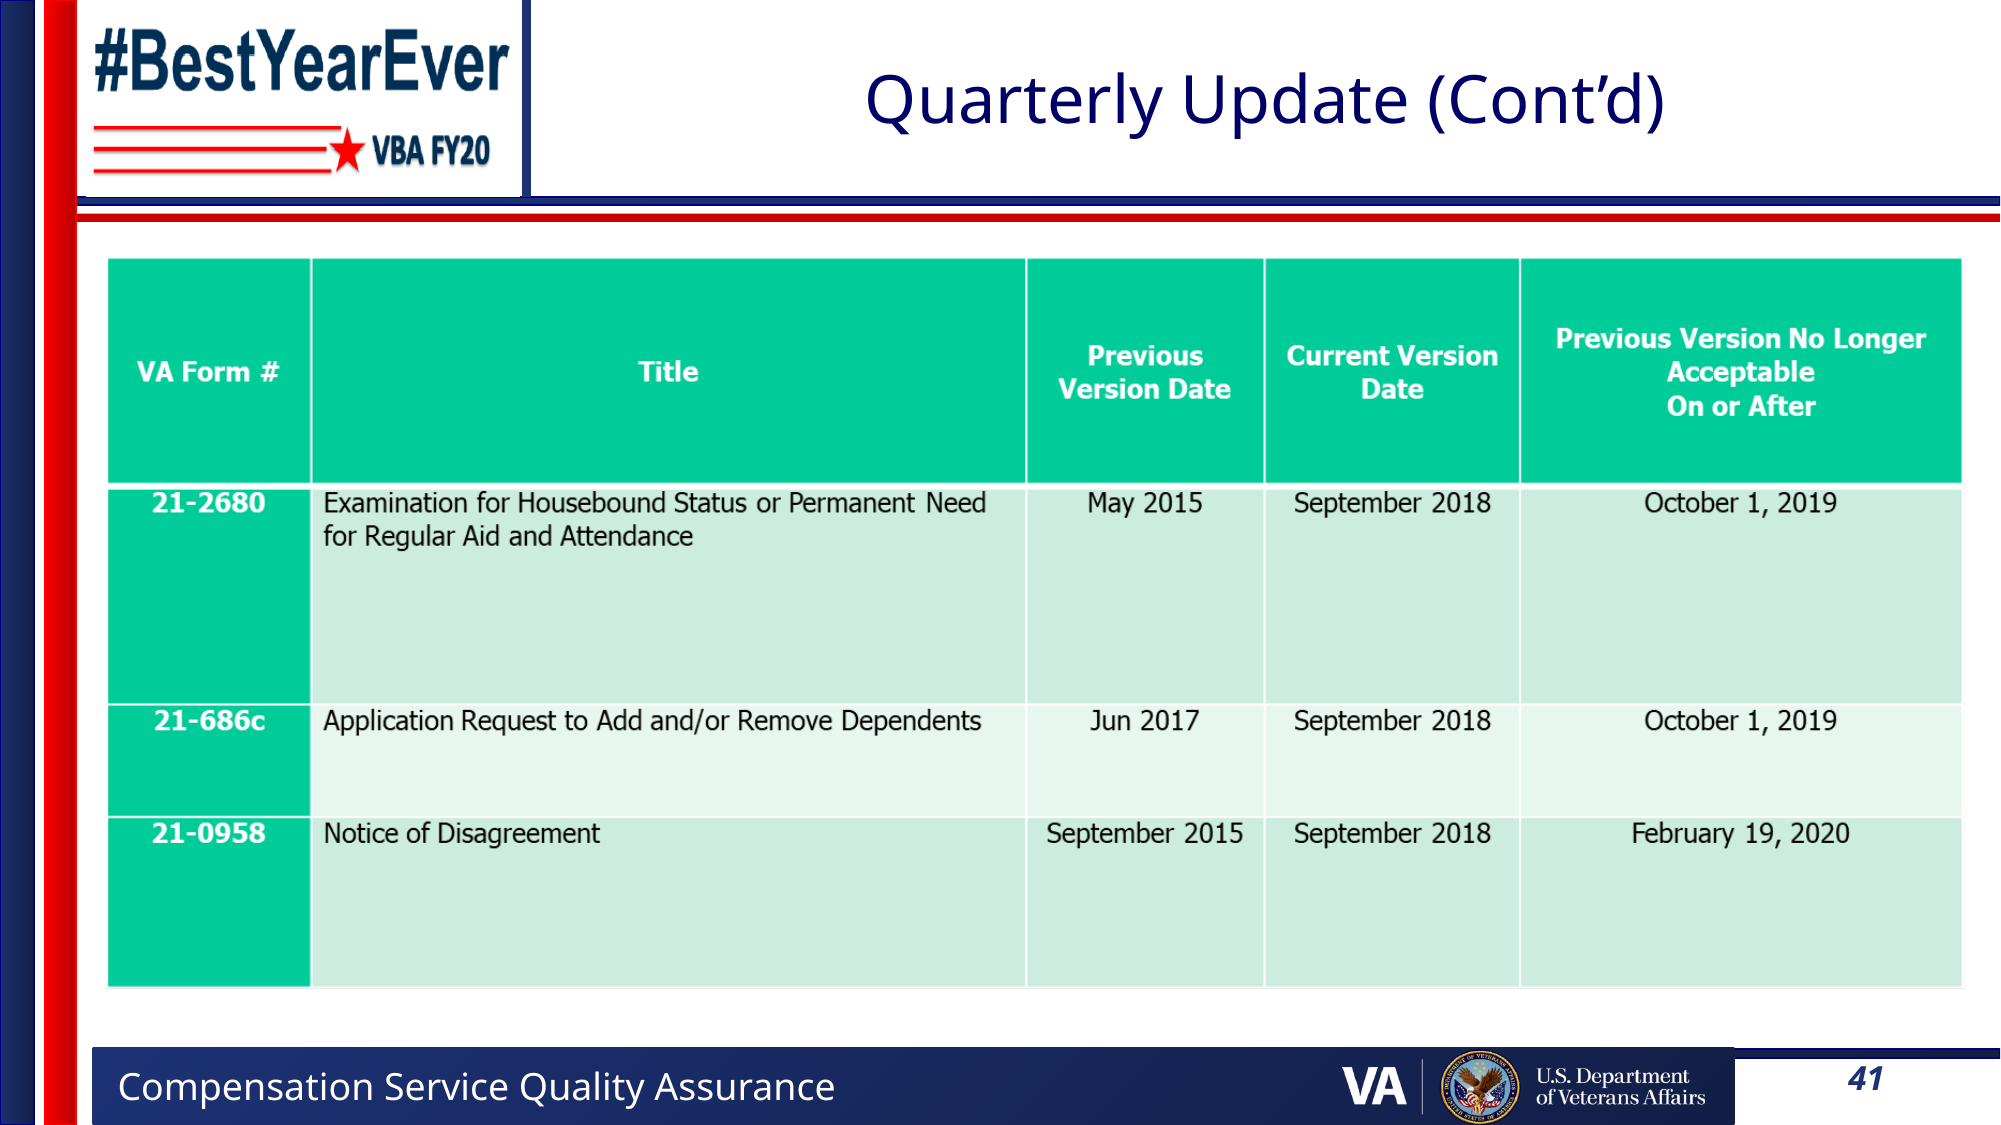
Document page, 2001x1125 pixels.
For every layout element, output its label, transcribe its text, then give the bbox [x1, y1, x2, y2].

picture [86, 8, 520, 197]
title Quarterly Update (Cont’d) [531, 0, 2000, 194]
picture [104, 256, 1969, 990]
slide_number 41 [1733, 1042, 2000, 1118]
picture [1342, 1049, 1705, 1125]
